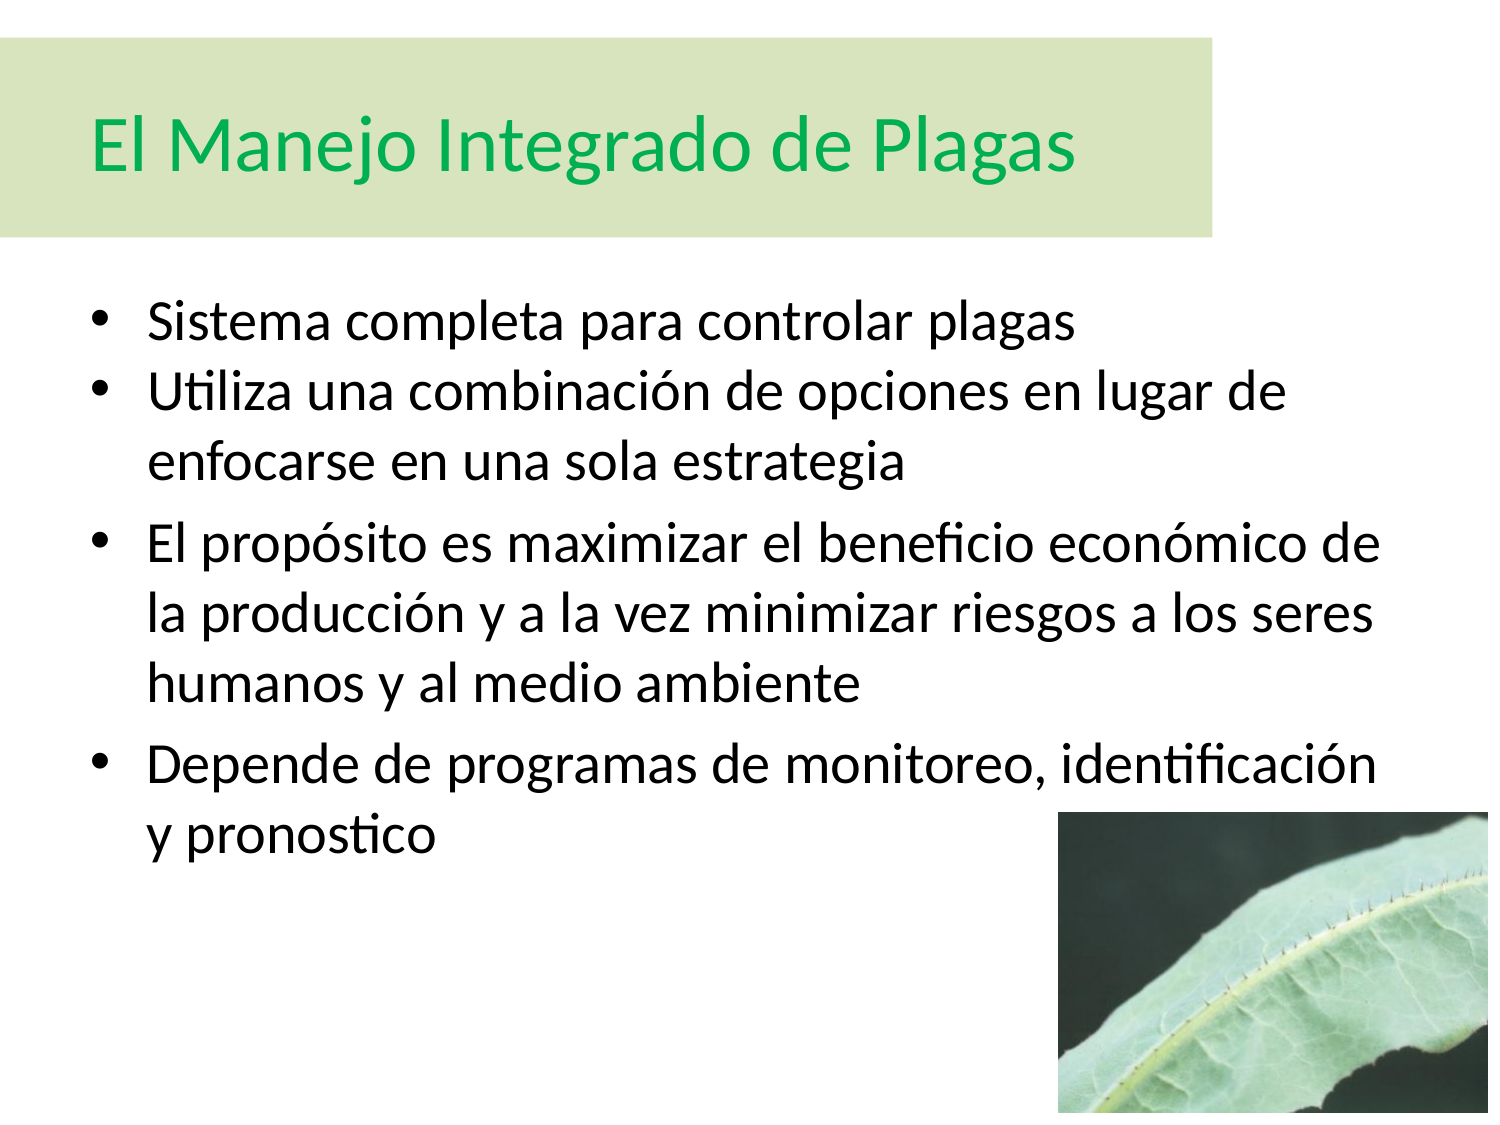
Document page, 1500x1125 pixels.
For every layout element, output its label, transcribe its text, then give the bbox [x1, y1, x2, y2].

picture [1058, 812, 1488, 1113]
text_box [0, 35, 1214, 240]
text_box Sistema completa para controlar plagas Utiliza una combinación de opciones en lugar de enfocarse en una sola estrategia El propósito es maximizar el beneficio económico de la producción y a la vez minimizar riesgos a los seres humanos y al medio ambiente Depende de programas de monitoreo, identificación y pronostico [74, 275, 1413, 988]
title El Manejo Integrado de Plagas [74, 44, 1213, 233]
